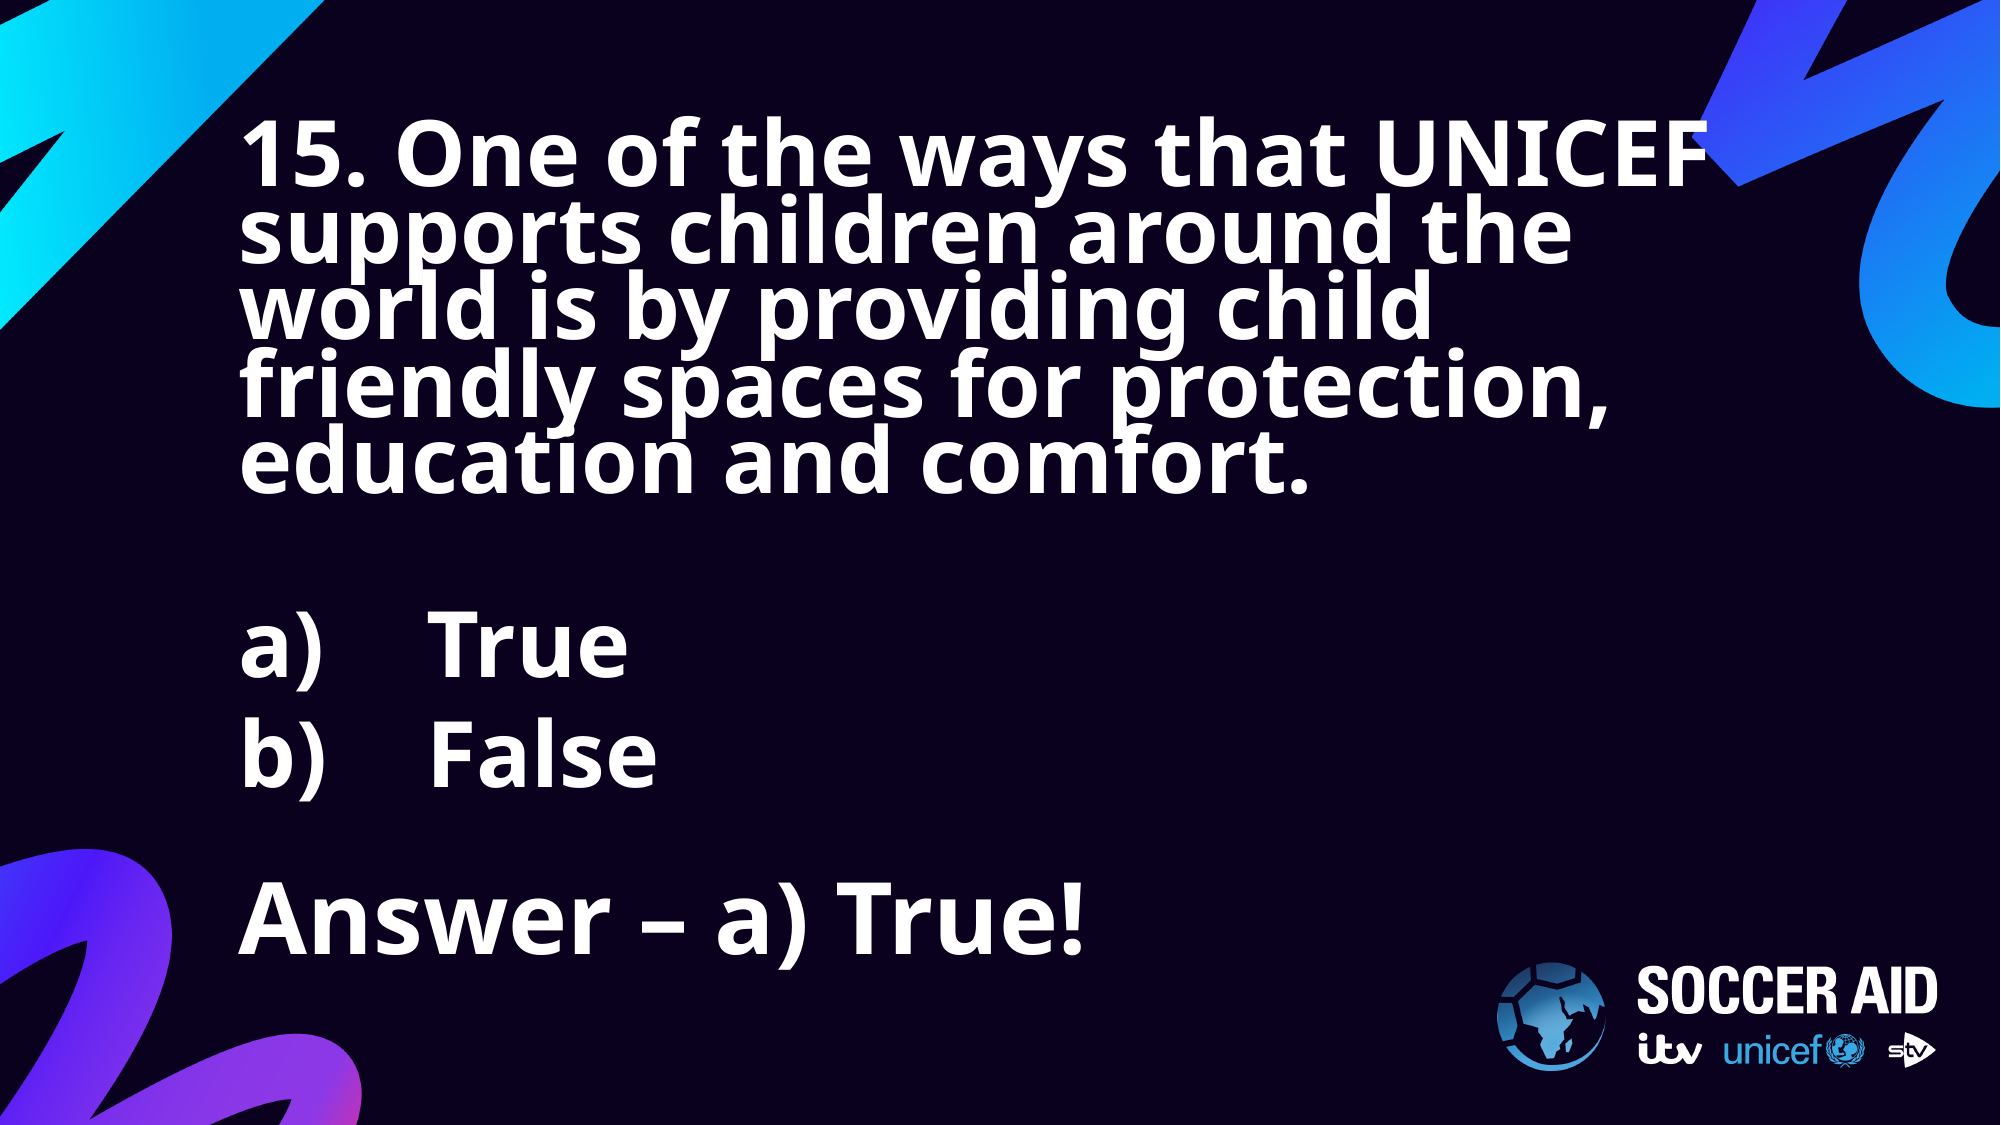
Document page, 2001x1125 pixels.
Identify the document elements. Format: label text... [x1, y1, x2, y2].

text_box 15. One of the ways that UNICEF supports children around the world is by providing child friendly spaces for protection, education and comfort. True False [223, 117, 1820, 854]
picture [0, 0, 2000, 1125]
text_box Answer – a) True! [223, 880, 2000, 1125]
